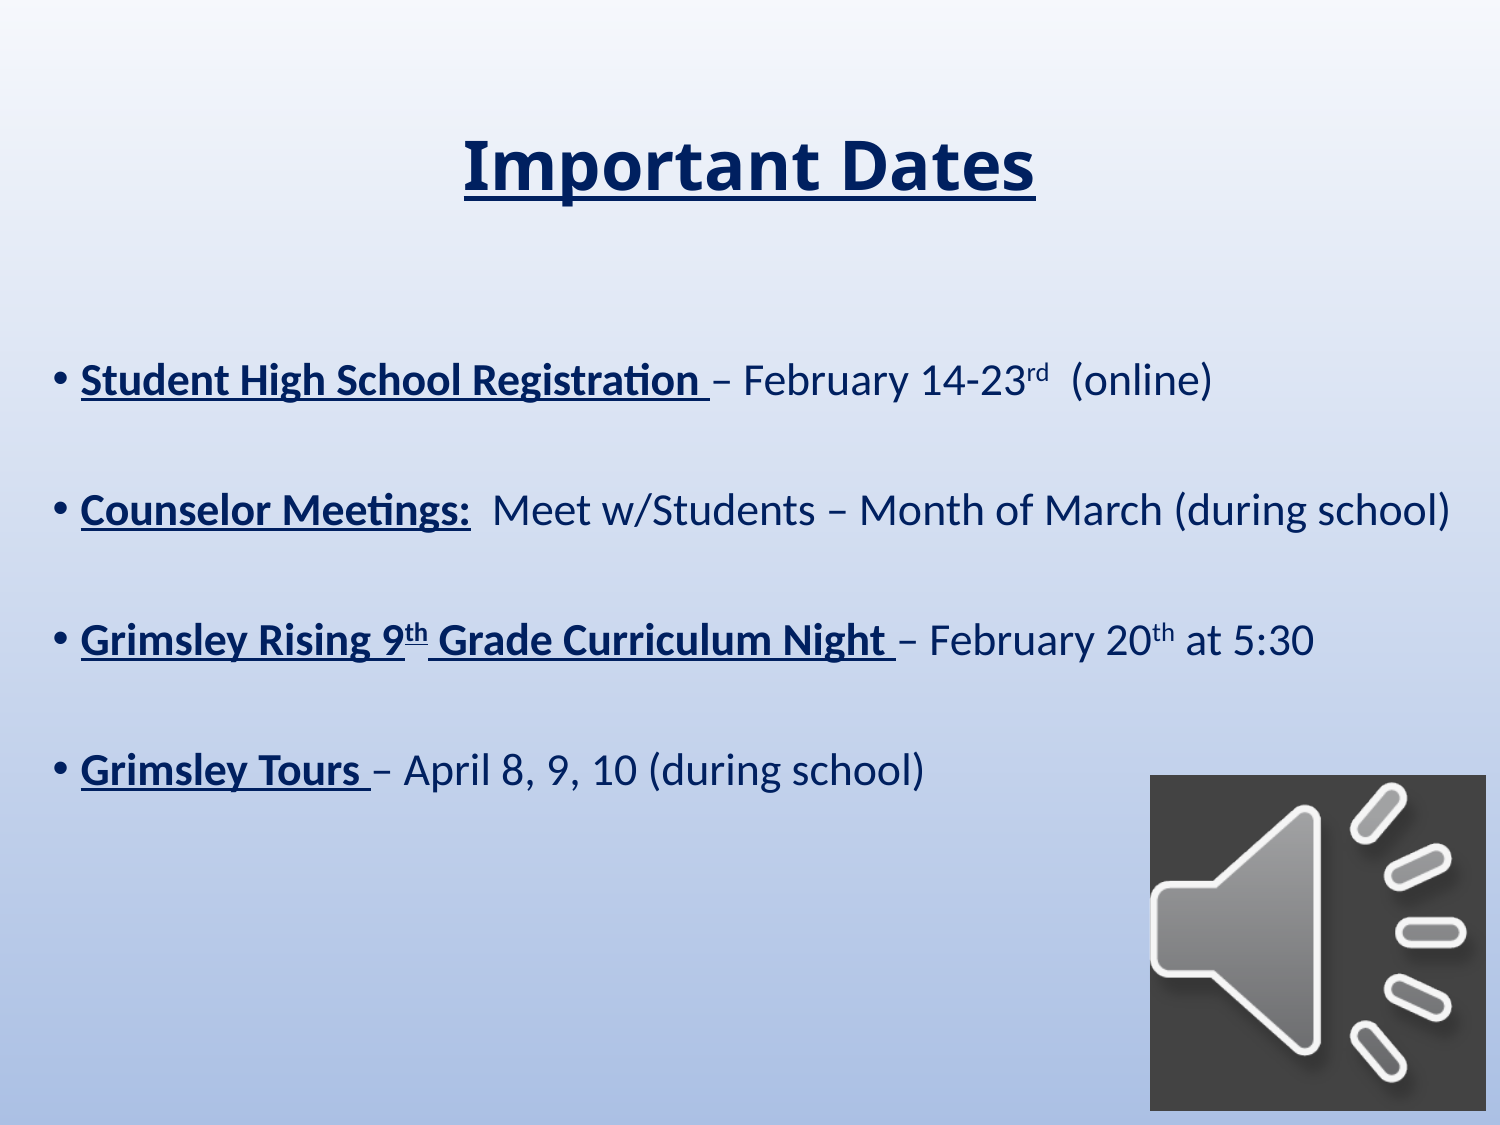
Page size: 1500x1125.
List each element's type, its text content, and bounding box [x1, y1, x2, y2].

title Important Dates [103, 59, 1397, 277]
list Student High School Registration – February 14-23rd (online) Counselor Meetings: Meet w/Students – Month of March (during school) Grimsley Rising 9th Grade Curriculum Night – February 20th at 5:30 Grimsley Tours – April 8, 9, 10 (during school) [37, 277, 1475, 1088]
picture [1148, 773, 1487, 1112]
